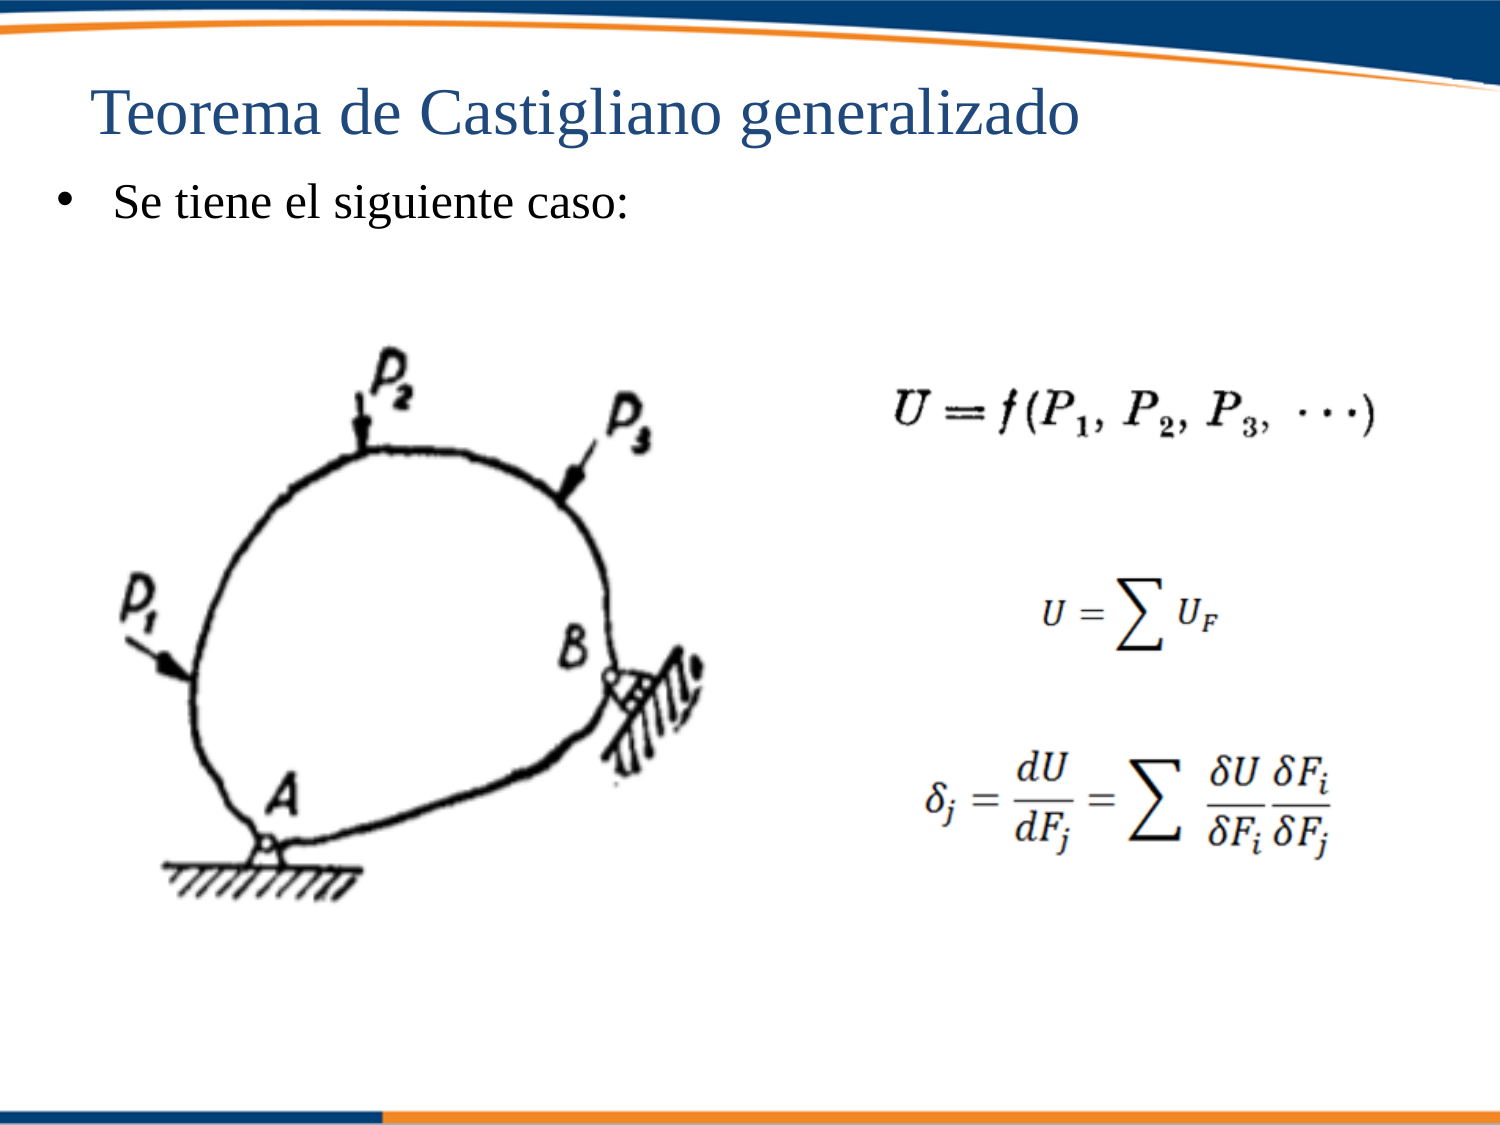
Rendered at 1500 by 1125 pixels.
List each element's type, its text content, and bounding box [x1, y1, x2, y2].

picture [0, 0, 1500, 1125]
title Teorema de Castigliano generalizado [75, 30, 1425, 160]
list Se tiene el siguiente caso: [41, 160, 1447, 268]
